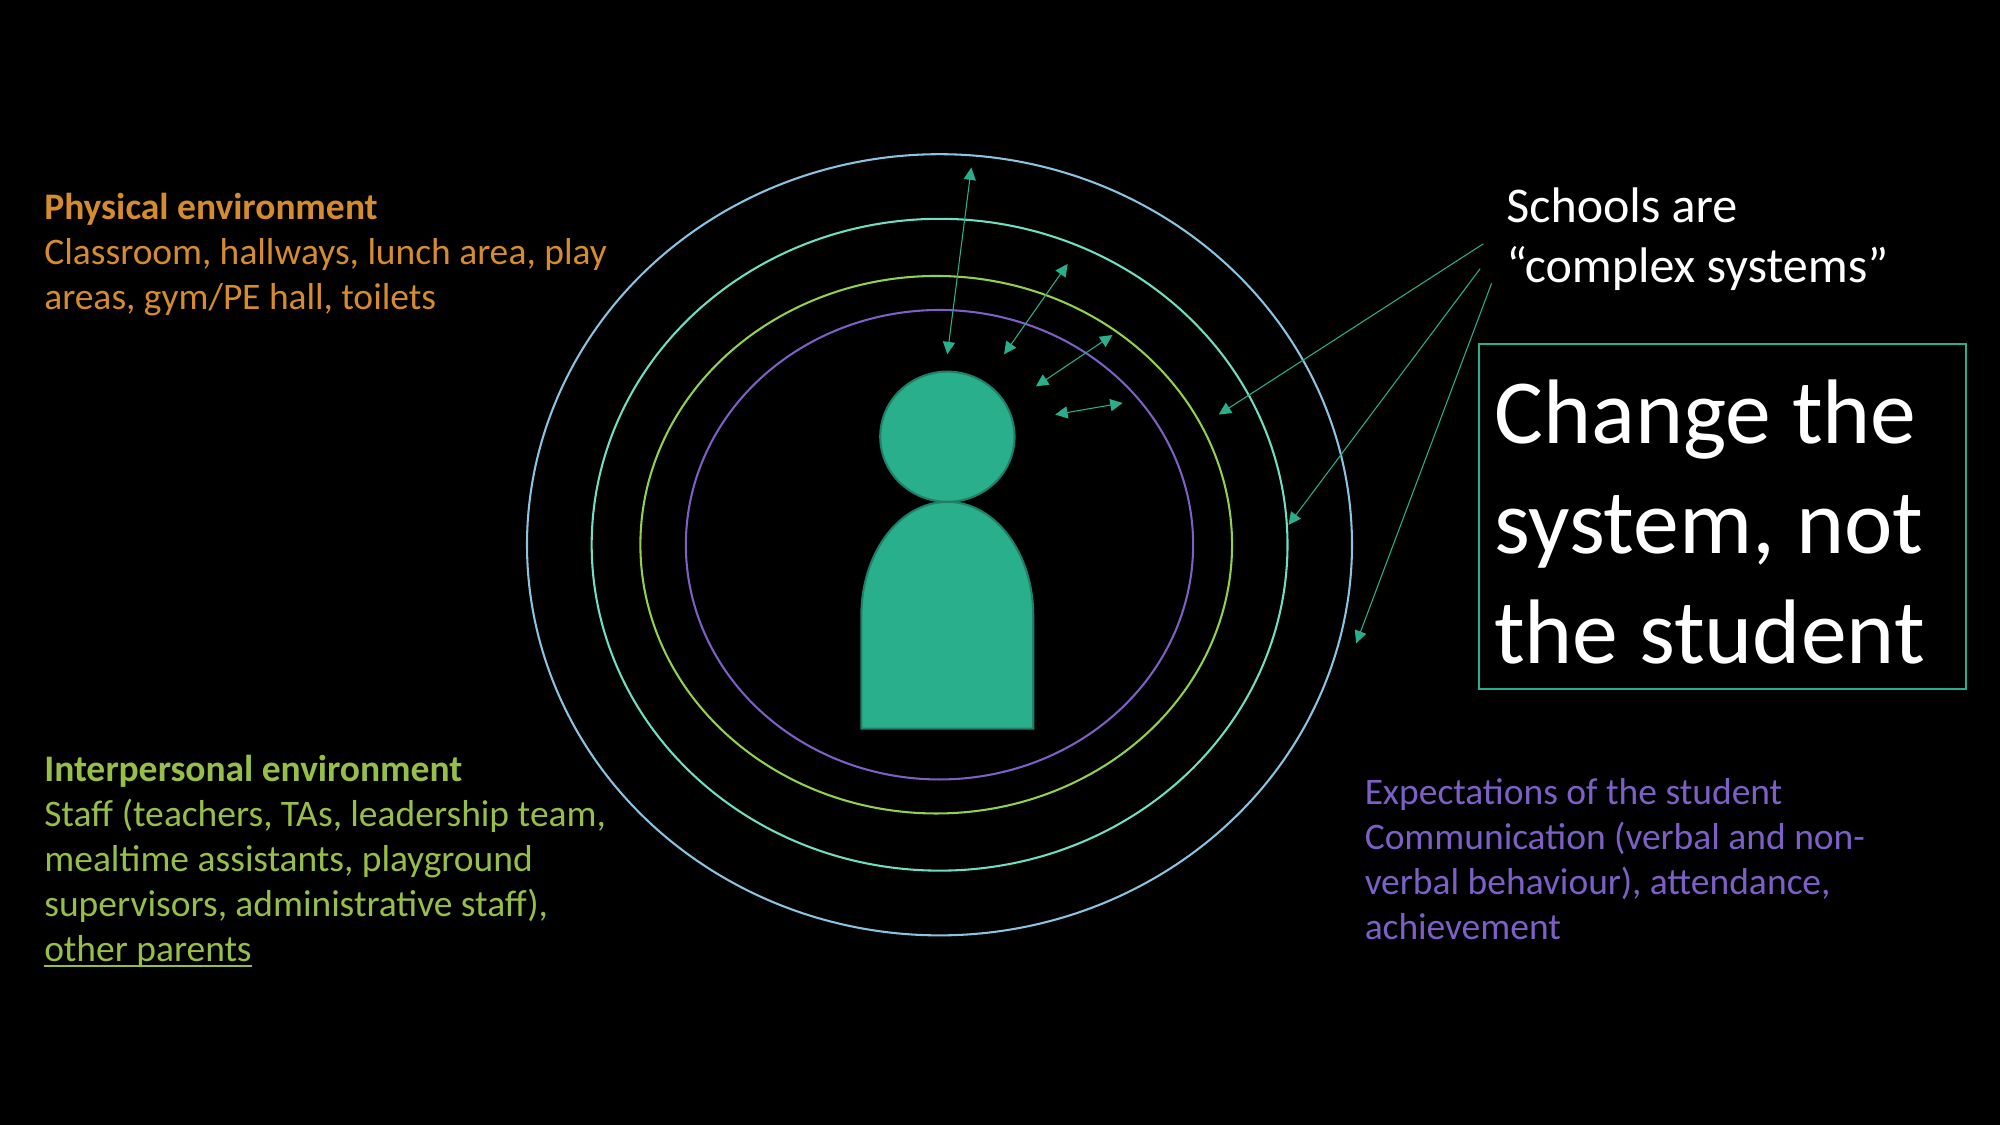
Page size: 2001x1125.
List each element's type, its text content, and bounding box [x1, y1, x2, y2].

text_box Change the system, not the student [1478, 343, 1967, 690]
text_box Expectations of the student Communication (verbal and non-verbal behaviour), attendance, achievement [1350, 759, 1966, 955]
text_box Physical environment Classroom, hallways, lunch area, play areas, gym/PE hall, toilets [29, 174, 646, 325]
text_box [1004, 263, 1068, 355]
text_box Interpersonal environment Staff (teachers, TAs, leadership team, mealtime assistants, playground supervisors, administrative staff), other parents [29, 737, 646, 977]
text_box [1356, 283, 1492, 644]
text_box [1035, 334, 1113, 387]
text_box Schools are “complex systems” [1491, 164, 1922, 343]
text_box [525, 153, 1354, 937]
text_box [684, 308, 1195, 781]
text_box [947, 167, 972, 355]
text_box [1218, 243, 1484, 415]
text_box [1055, 402, 1123, 415]
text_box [1288, 268, 1481, 525]
